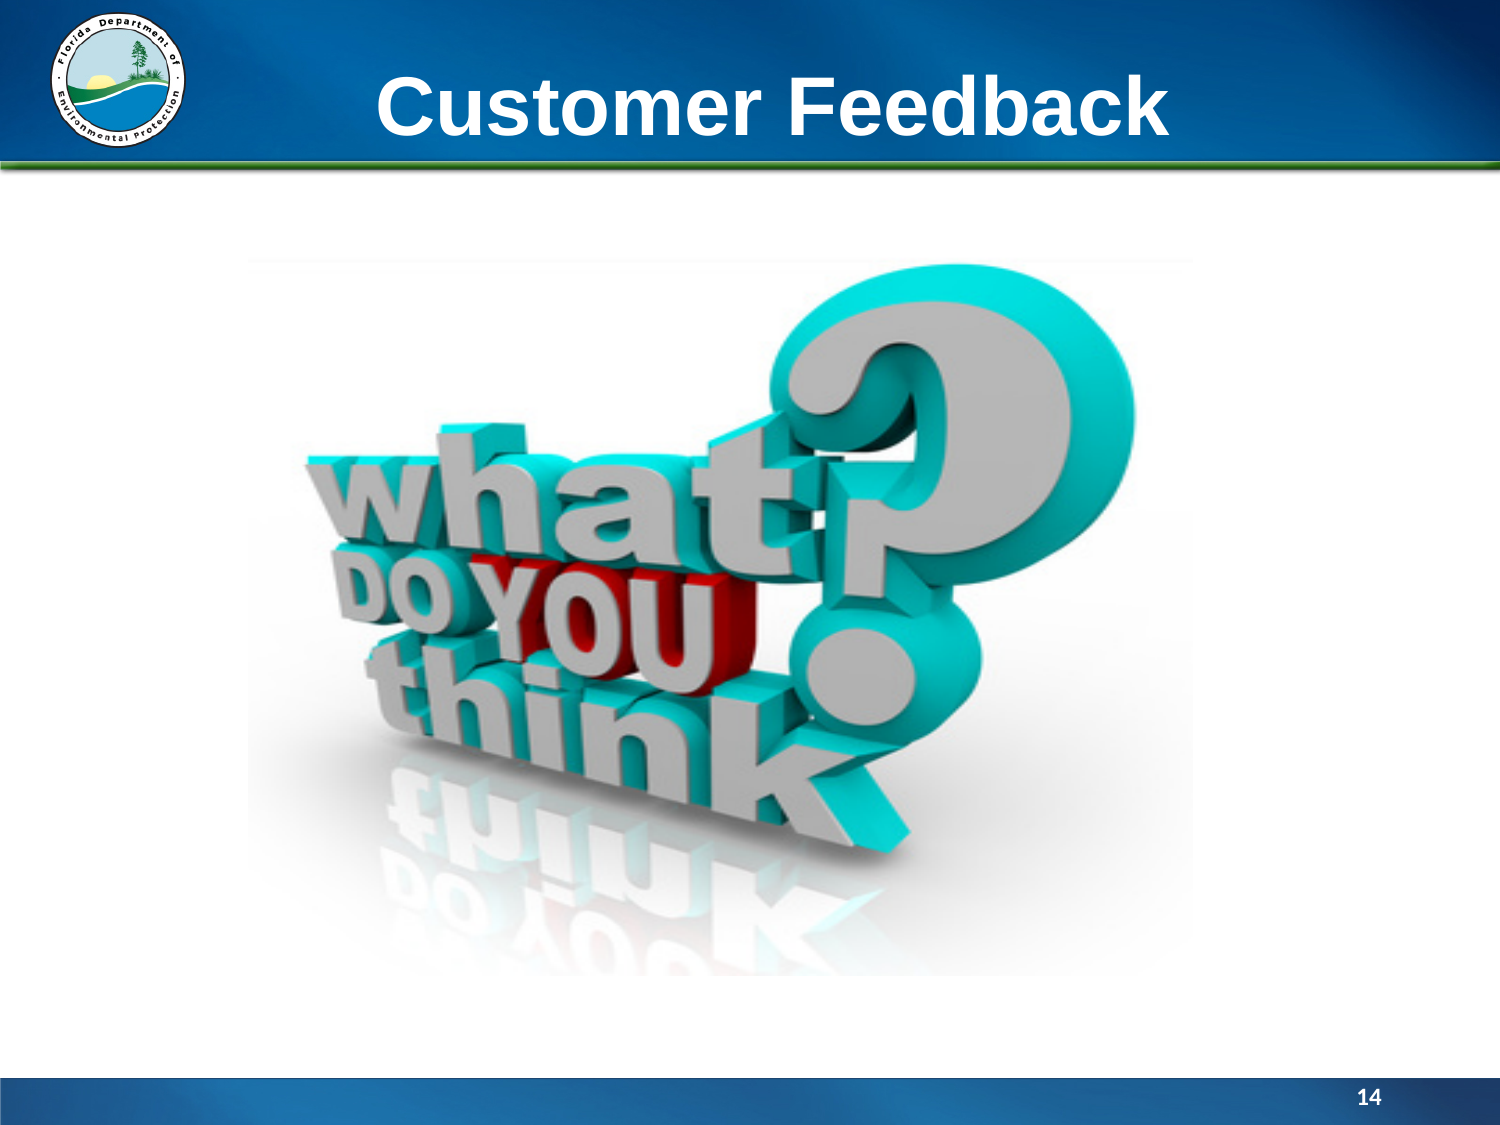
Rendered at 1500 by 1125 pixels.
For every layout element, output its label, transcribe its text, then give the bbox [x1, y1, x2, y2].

picture [0, 0, 1500, 1125]
slide_number 14 [1059, 1065, 1397, 1125]
slide_number [103, 1065, 441, 1125]
footer [496, 1065, 1004, 1125]
list [103, 299, 1397, 1014]
title Customer Feedback [148, 0, 1397, 218]
